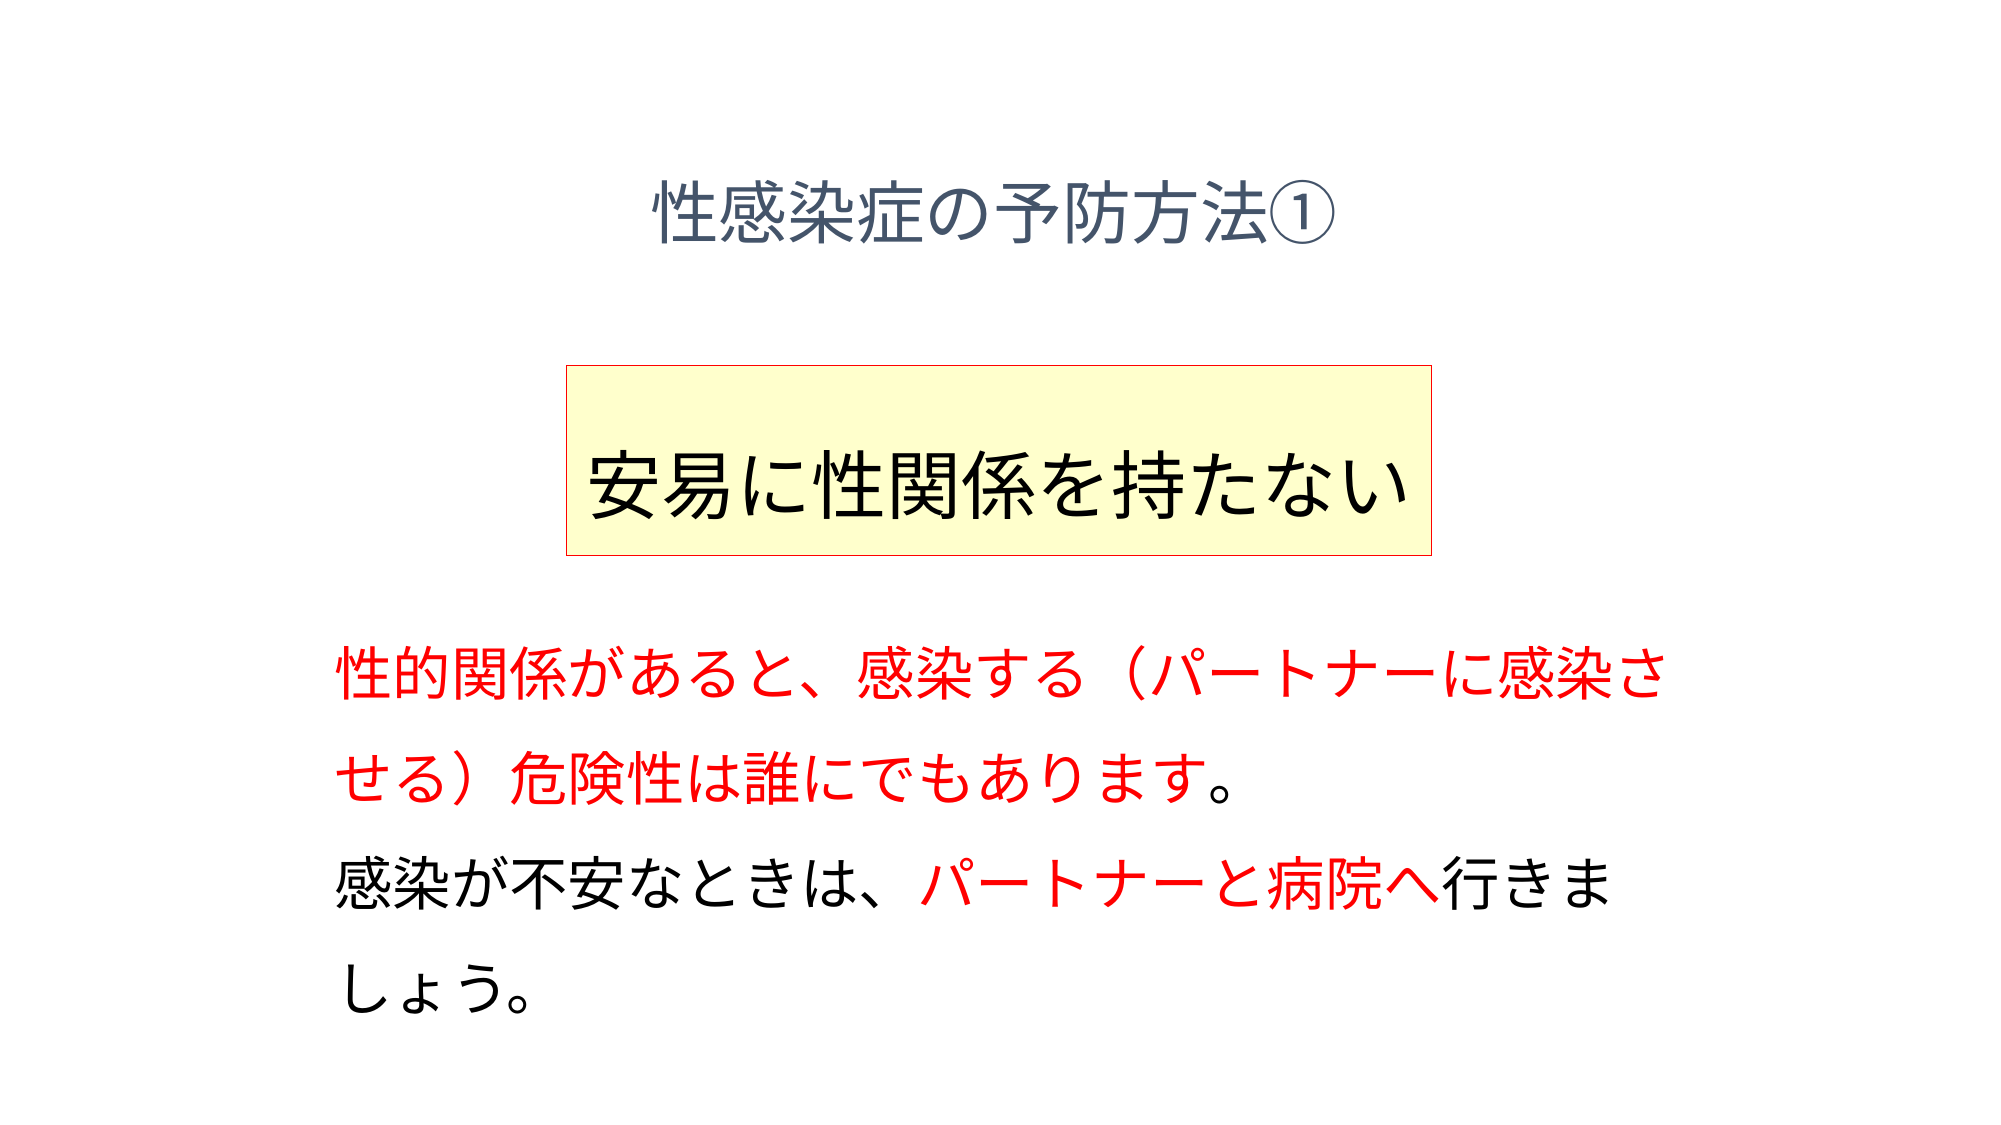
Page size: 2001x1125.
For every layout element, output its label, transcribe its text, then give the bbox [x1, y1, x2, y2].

text_box 性的関係があると、感染する（パートナーに感染させる）危険性は誰にでもあります。 感染が不安なときは、パートナーと病院へ行きましょう。 [319, 639, 1717, 985]
text_box 安易に性関係を持たない [566, 365, 1432, 556]
text_box 性感染症の予防方法① [635, 140, 1362, 282]
